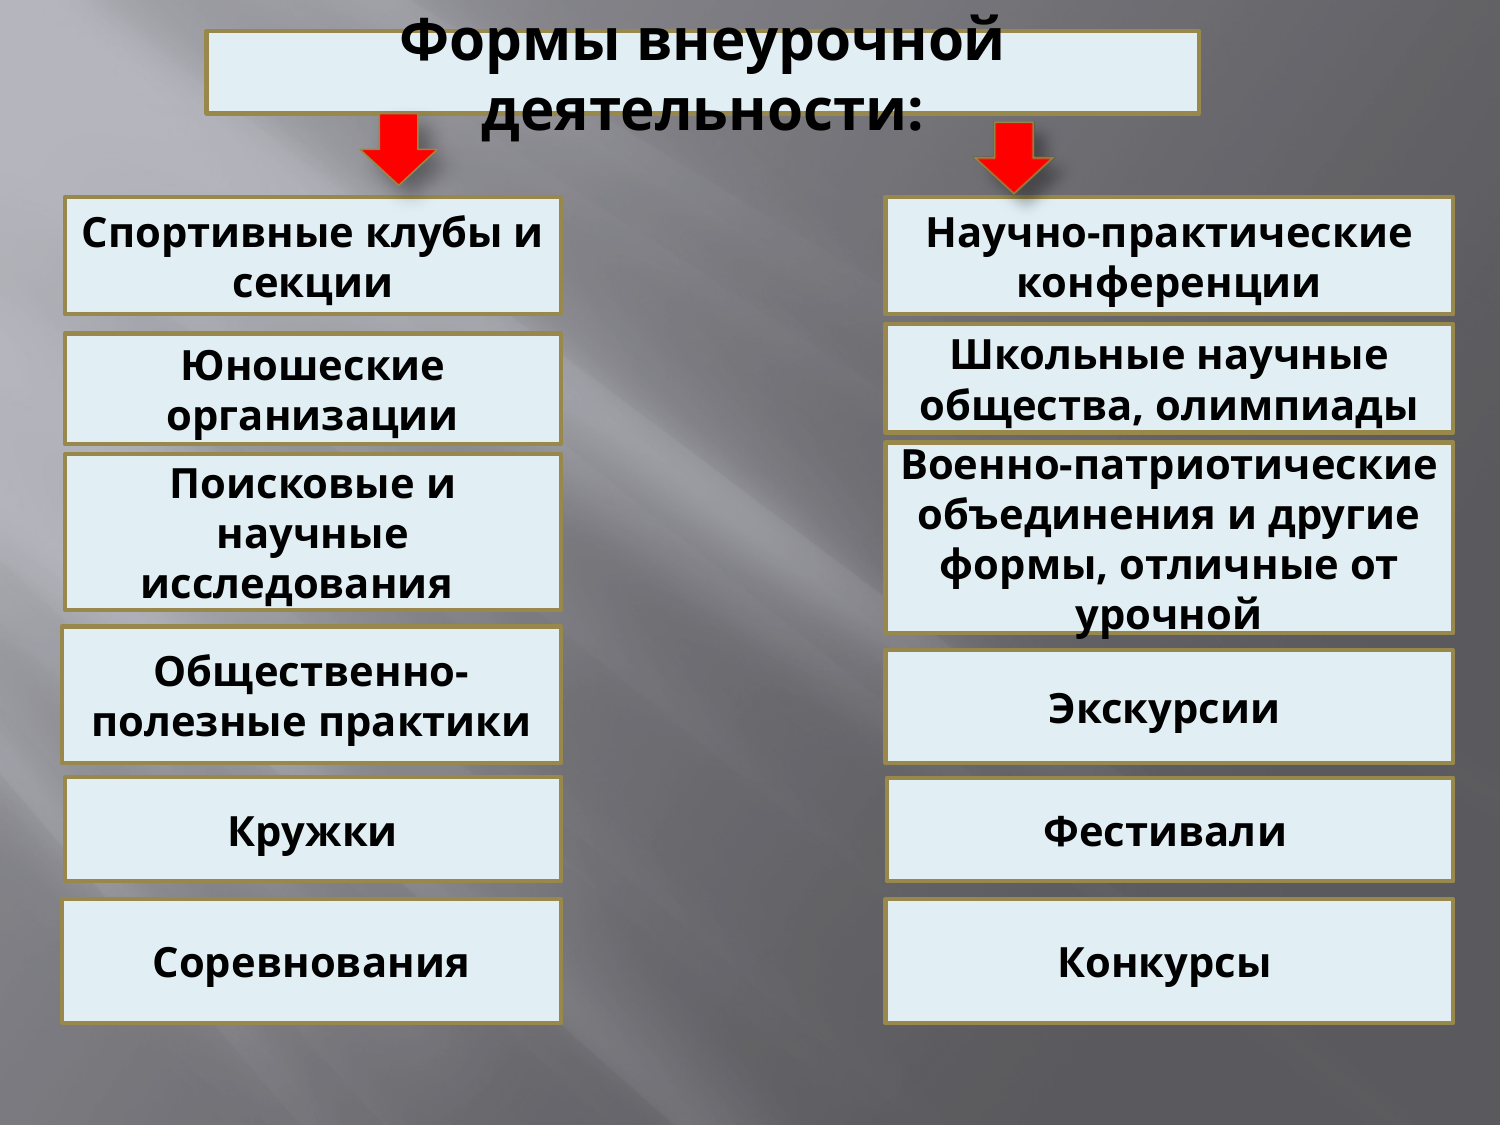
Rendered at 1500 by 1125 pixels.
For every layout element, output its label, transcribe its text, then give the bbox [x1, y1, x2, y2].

text_box Общественно-полезные практики [60, 624, 563, 765]
text_box Фестивали [885, 776, 1455, 883]
text_box [359, 112, 438, 186]
text_box Кружки [63, 775, 563, 883]
text_box Поисковые и научные исследования [63, 452, 563, 612]
text_box Формы внеурочной деятельности: [204, 29, 1201, 116]
text_box Военно-патриотические объединения и другие формы, отличные от урочной [883, 440, 1455, 635]
text_box Научно-практические конференции [883, 195, 1455, 316]
text_box Соревнования [60, 897, 563, 1025]
text_box Юношеские организации [63, 331, 563, 446]
text_box Спортивные клубы и секции [63, 195, 563, 316]
picture [962, 111, 1089, 230]
text_box Экскурсии [883, 648, 1455, 765]
text_box Конкурсы [883, 897, 1455, 1025]
text_box Школьные научные общества, олимпиады [883, 322, 1455, 435]
